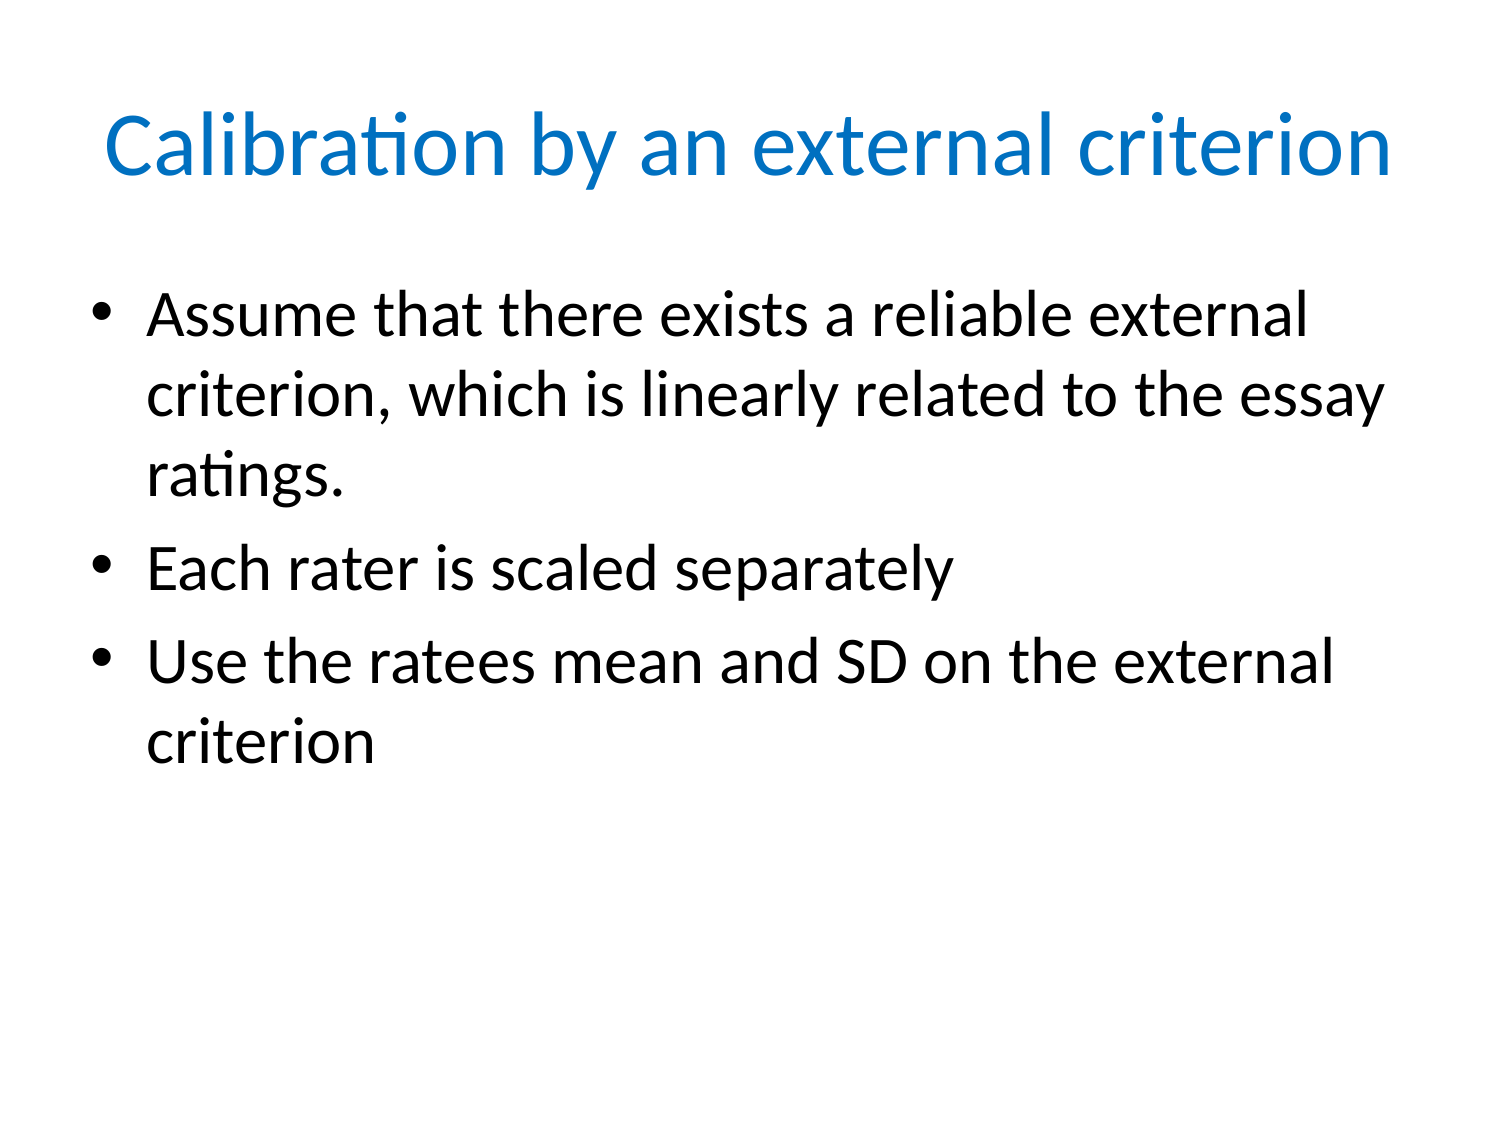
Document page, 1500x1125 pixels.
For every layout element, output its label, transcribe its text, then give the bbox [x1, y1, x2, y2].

list Assume that there exists a reliable external criterion, which is linearly related to the essay ratings. Each rater is scaled separately Use the ratees mean and SD on the external criterion [75, 262, 1425, 1005]
title Calibration by an external criterion [75, 45, 1425, 233]
